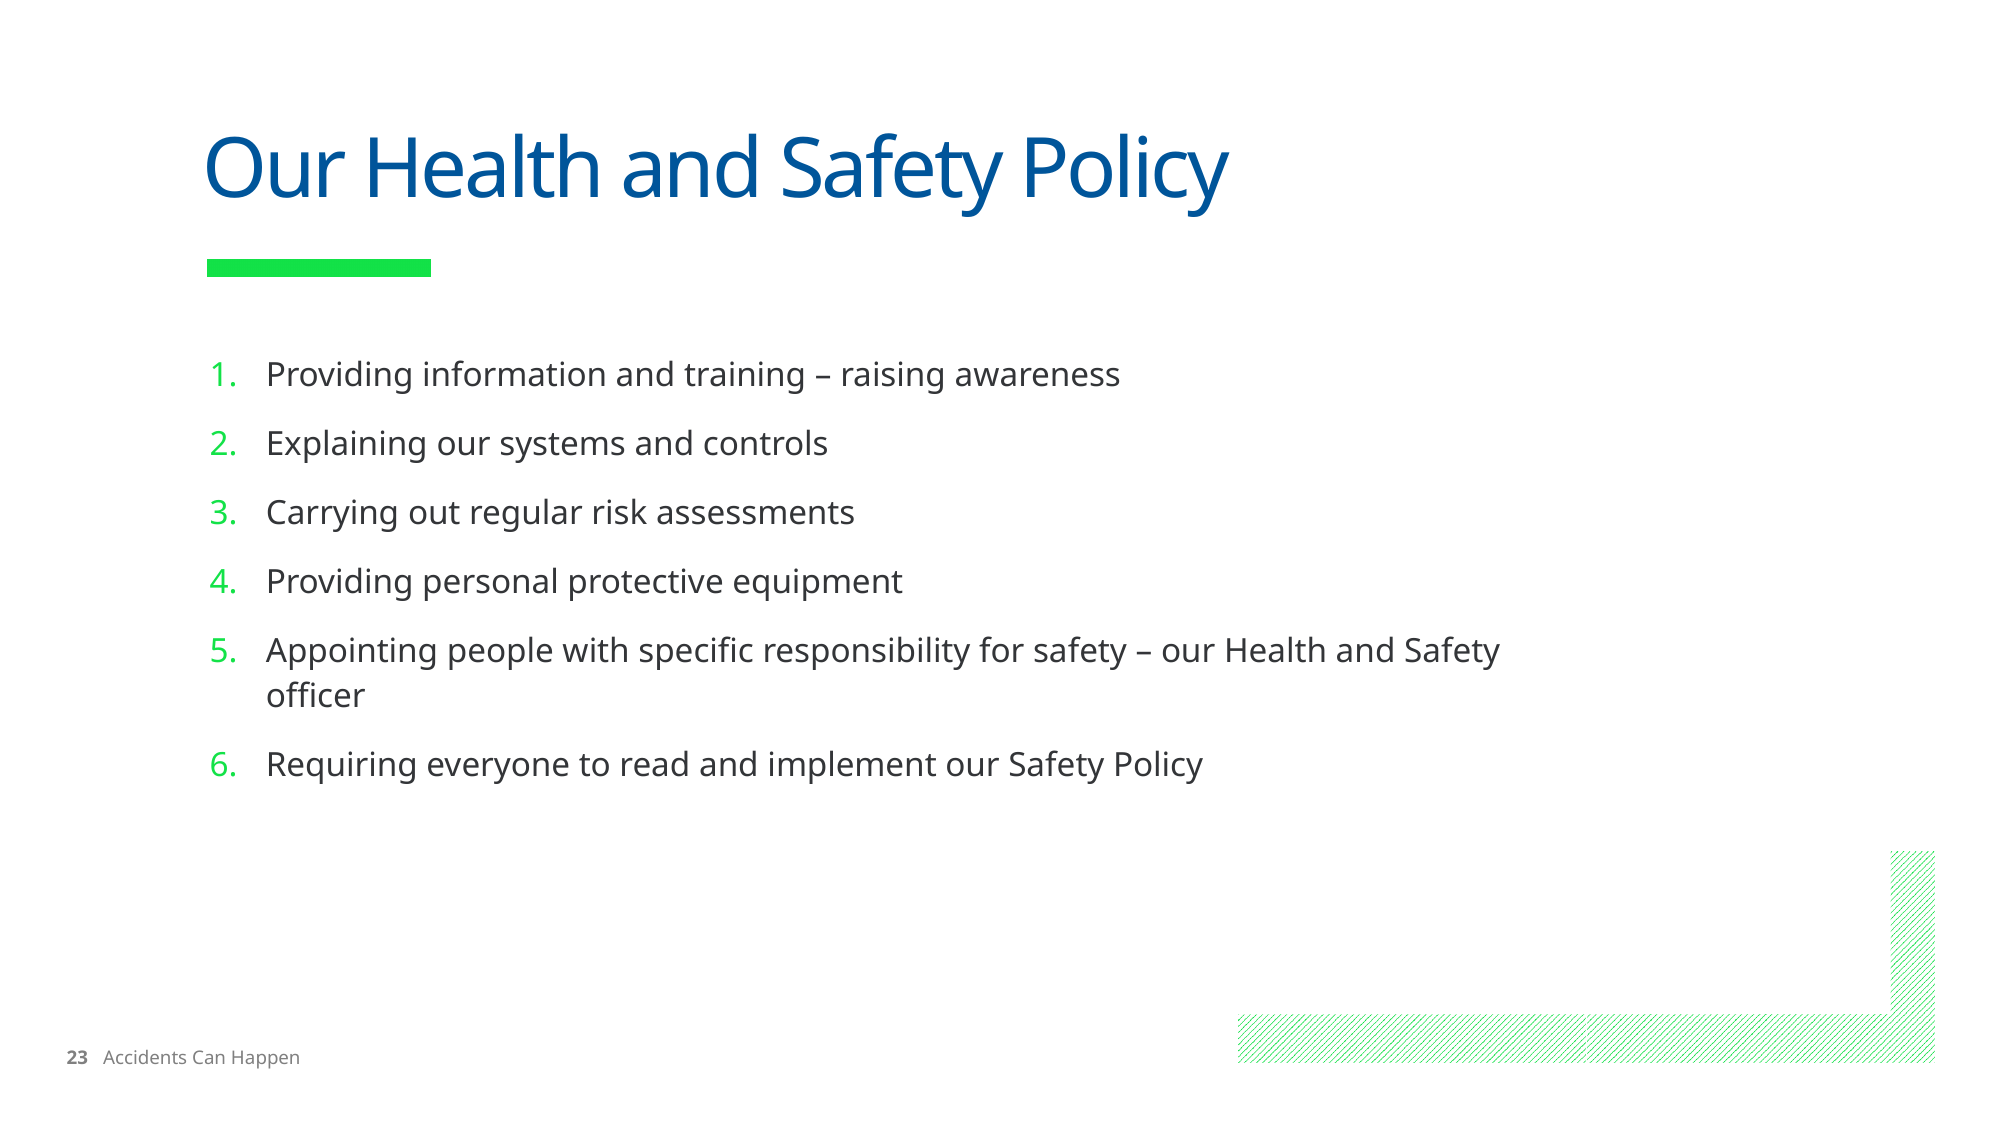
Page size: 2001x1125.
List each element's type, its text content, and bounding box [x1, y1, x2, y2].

picture [207, 259, 431, 277]
text_box Providing information and training – raising awareness Explaining our systems and controls Carrying out regular risk assessments Providing personal protective equipment Appointing people with specific responsibility for safety – our Health and Safety officer Requiring everyone to read and implement our Safety Policy [194, 341, 1537, 791]
picture [1238, 851, 1935, 1063]
text_box Our Health and Safety Policy [187, 102, 1894, 221]
